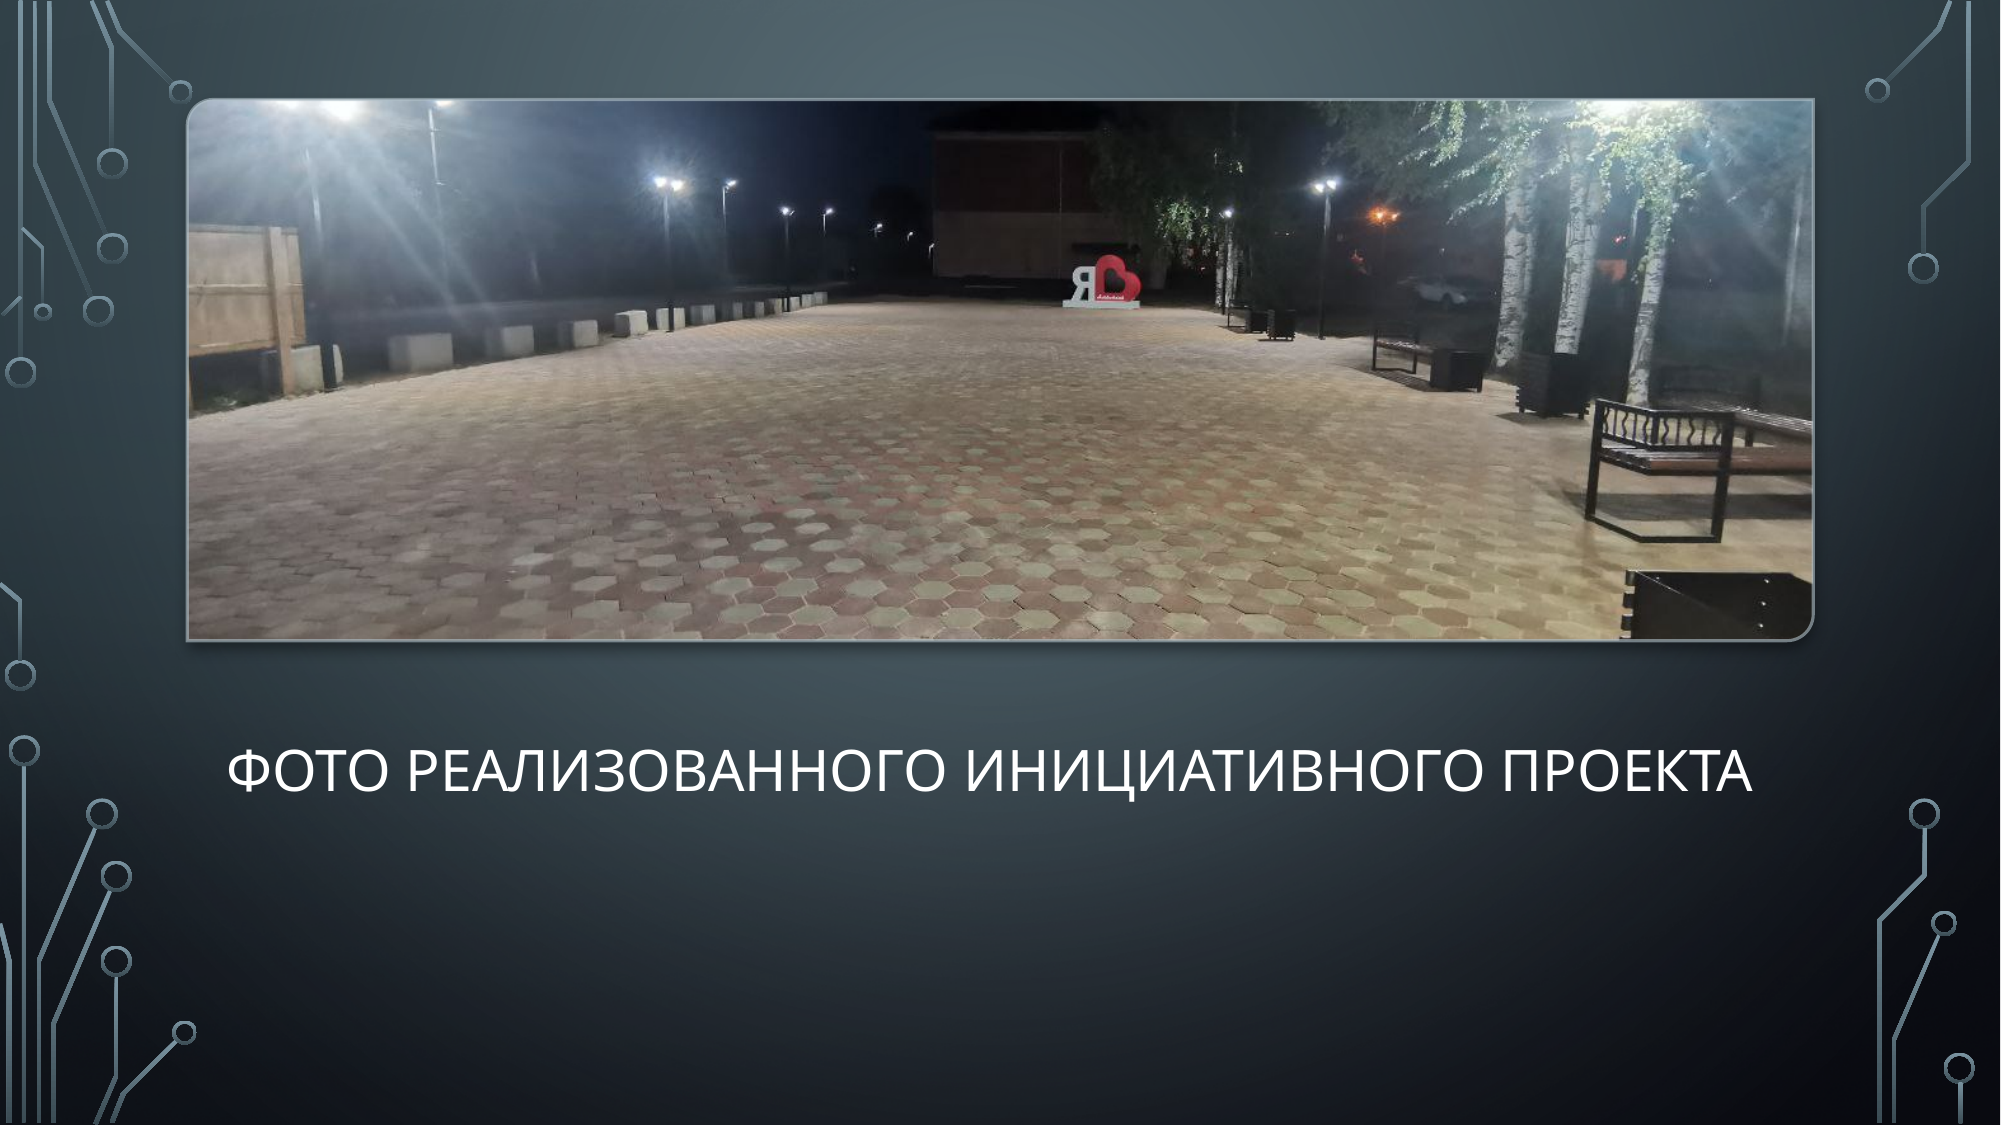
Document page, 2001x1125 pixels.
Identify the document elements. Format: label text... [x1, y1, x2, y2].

title Фото реализованного инициативного проекта [187, 706, 1814, 841]
picture [186, 99, 1814, 641]
